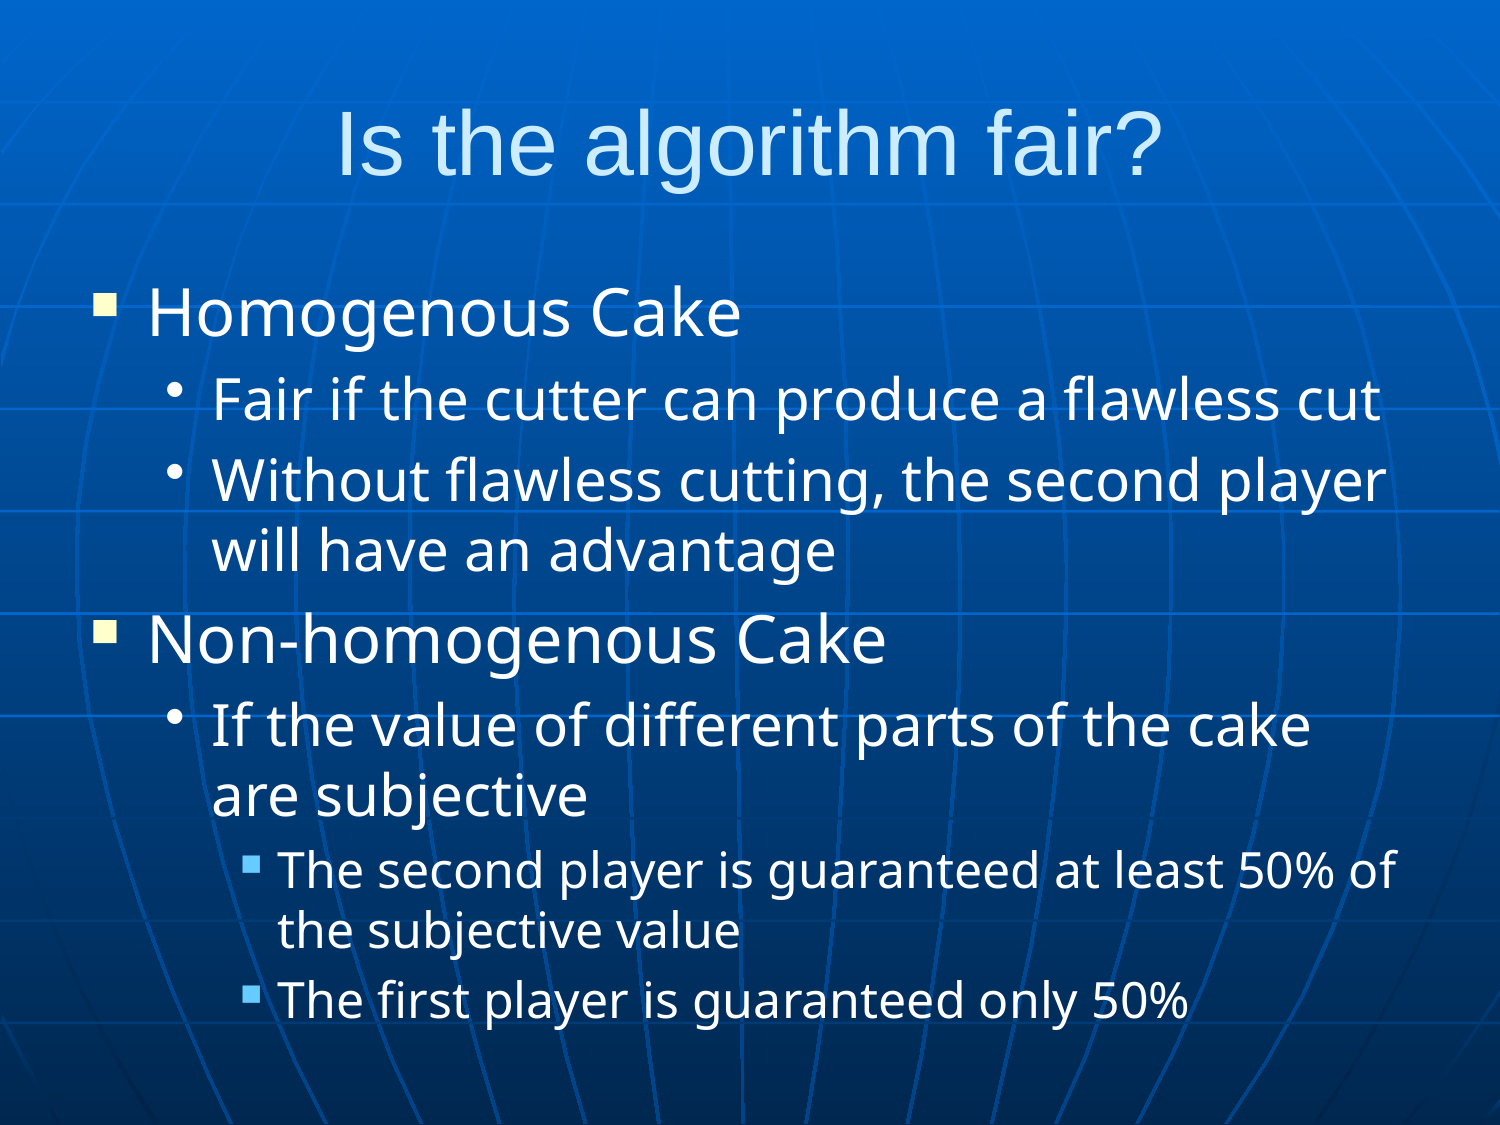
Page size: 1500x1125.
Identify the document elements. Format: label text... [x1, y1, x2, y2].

title Is the algorithm fair? [75, 45, 1425, 233]
list Homogenous Cake Fair if the cutter can produce a flawless cut Without flawless cutting, the second player will have an advantage Non-homogenous Cake If the value of different parts of the cake are subjective The second player is guaranteed at least 50% of the subjective value The first player is guaranteed only 50% [75, 262, 1425, 1006]
